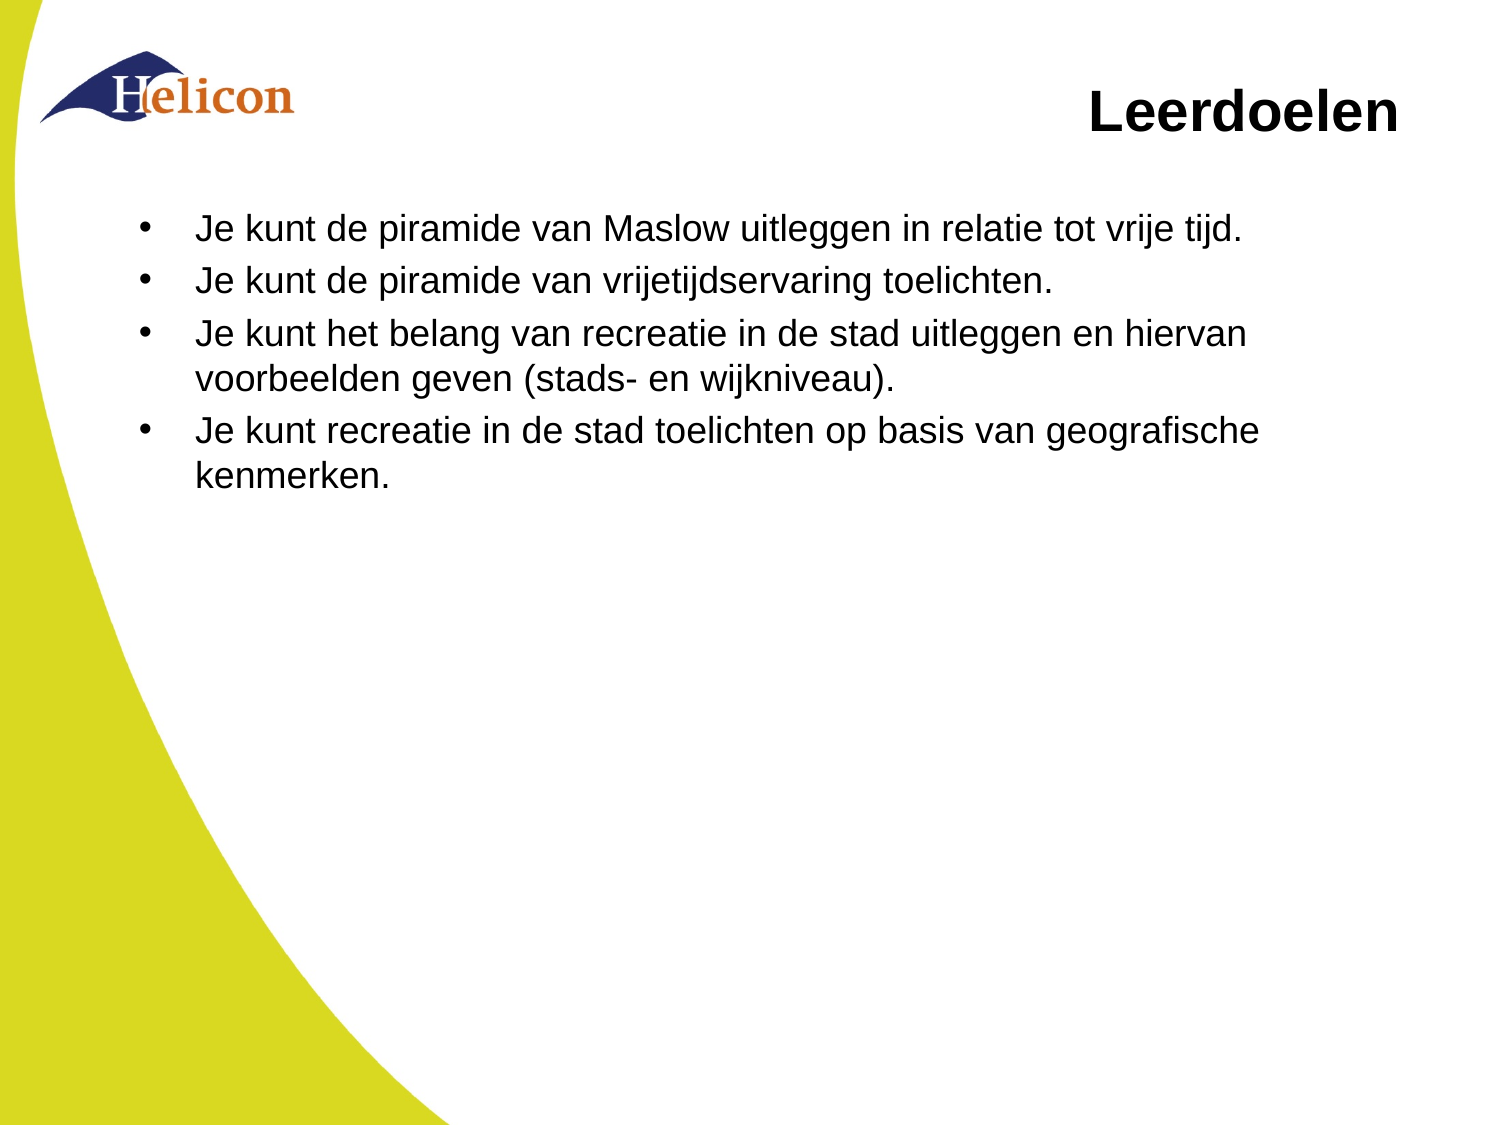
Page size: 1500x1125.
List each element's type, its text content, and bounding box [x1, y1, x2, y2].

picture [0, 0, 1500, 1125]
title Leerdoelen [324, 54, 1415, 161]
list Je kunt de piramide van Maslow uitleggen in relatie tot vrije tijd. Je kunt de piramide van vrijetijdservaring toelichten. Je kunt het belang van recreatie in de stad uitleggen en hiervan voorbeelden geven (stads- en wijkniveau). Je kunt recreatie in de stad toelichten op basis van geografische kenmerken. [123, 196, 1425, 1005]
